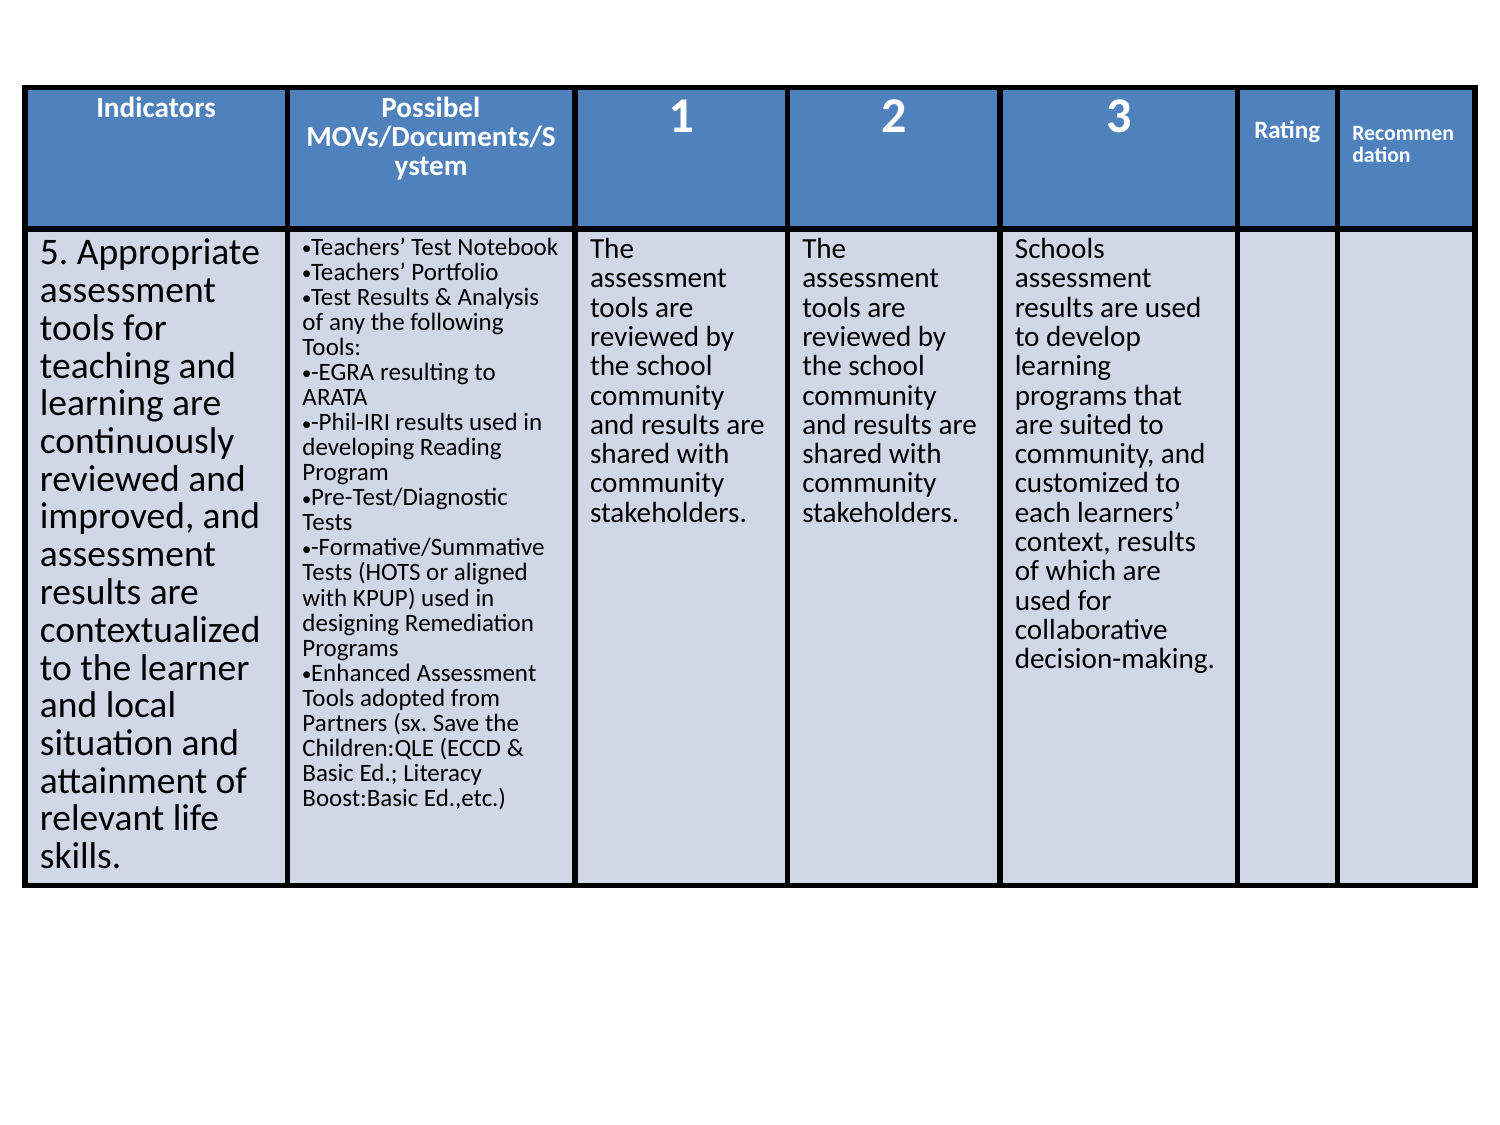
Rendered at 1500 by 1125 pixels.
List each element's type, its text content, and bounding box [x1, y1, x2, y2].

table_header 2 [790, 90, 997, 226]
table_header 3 [1003, 90, 1235, 226]
table_header 1 [578, 90, 785, 226]
table_cell 5. Appropriate assessment tools for teaching and learning are continuously reviewed and improved, and assessment results are contextualized to the learner and local situation and attainment of relevant life skills. [28, 232, 285, 883]
table_cell [1340, 232, 1472, 883]
table_cell Teachers’ Test Notebook Teachers’ Portfolio Test Results & Analysis of any the following Tools: -EGRA resulting to ARATA -Phil-IRI results used in developing Reading Program Pre-Test/Diagnostic Tests -Formative/Summative Tests (HOTS or aligned with KPUP) used in designing Remediation Programs Enhanced Assessment Tools adopted from Partners (sx. Save the Children:QLE (ECCD & Basic Ed.; Literacy Boost:Basic Ed.,etc.) [290, 232, 572, 883]
table_cell [1240, 232, 1335, 883]
table_header Recommendation [1340, 90, 1472, 226]
table_header Indicators [28, 90, 285, 226]
table_header Rating [1240, 90, 1335, 226]
table_cell The assessment tools are reviewed by the school community and results are shared with community stakeholders. [790, 232, 997, 883]
table_cell Schools assessment results are used to develop learning programs that are suited to community, and customized to each learners’ context, results of which are used for collaborative decision-making. [1003, 232, 1235, 883]
table_cell The assessment tools are reviewed by the school community and results are shared with community stakeholders. [578, 232, 785, 883]
table_header Possibel MOVs/Documents/System [290, 90, 572, 226]
